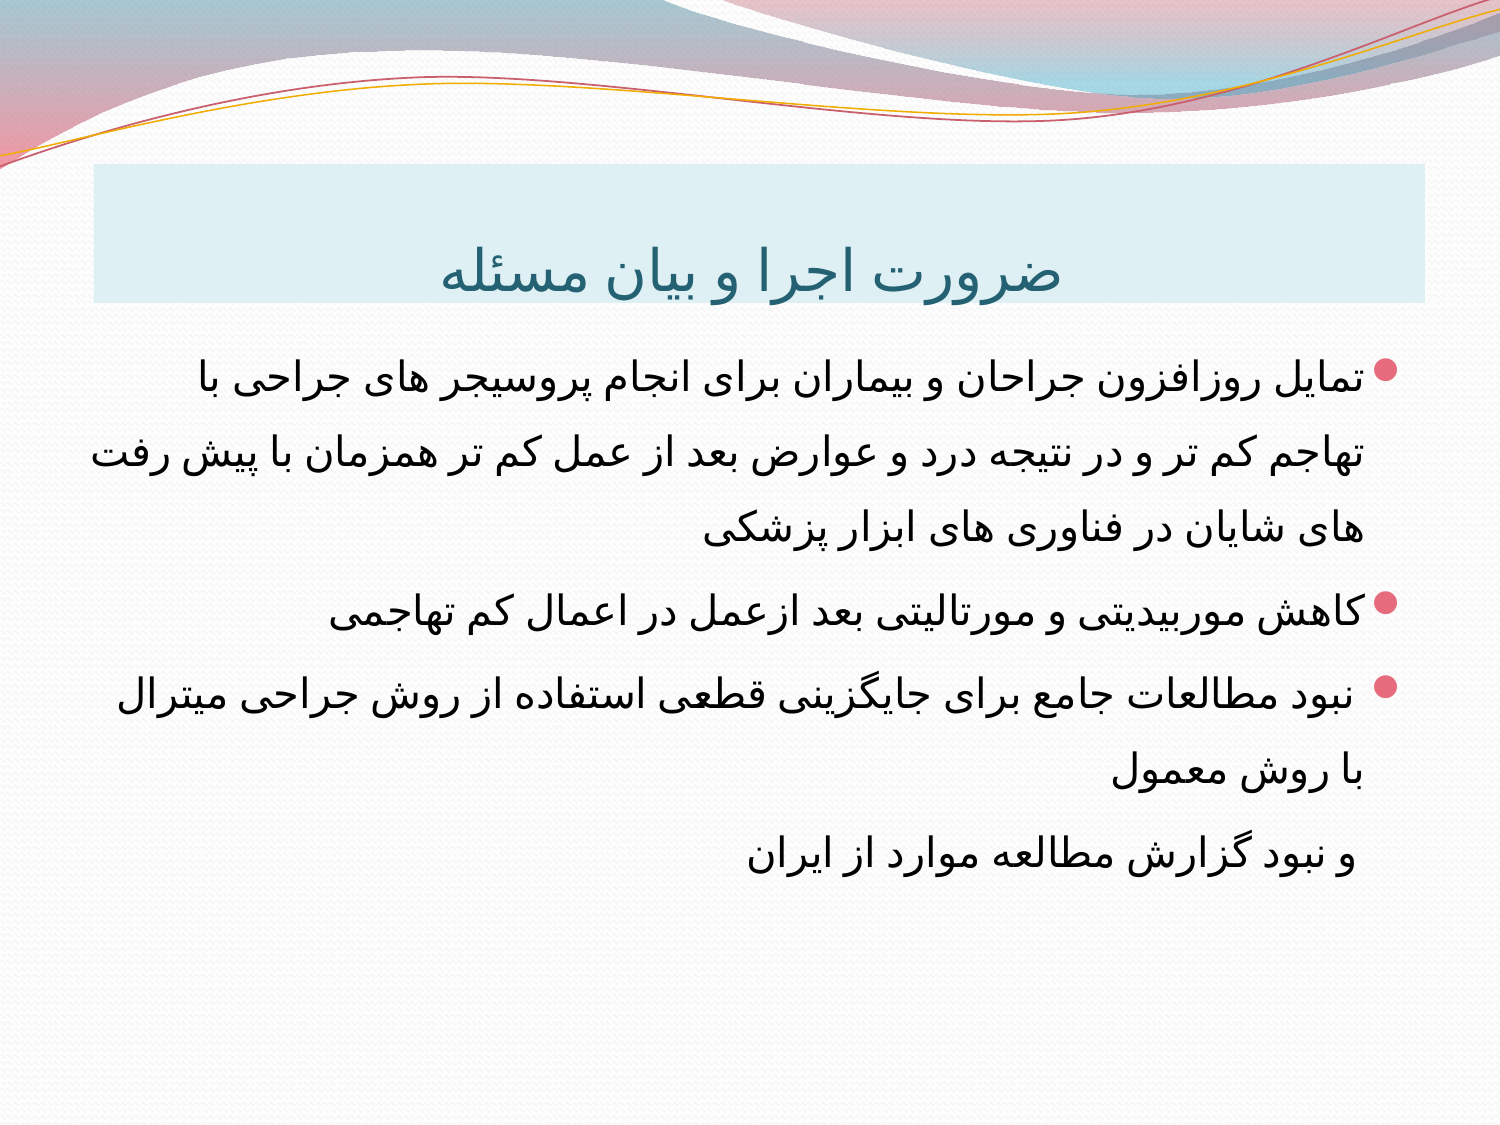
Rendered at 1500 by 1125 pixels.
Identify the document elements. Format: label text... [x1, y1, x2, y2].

title ضرورت اجرا و بیان مسئله [93, 164, 1425, 303]
list تمایل روزافزون جراحان و بیماران برای انجام پروسیجر ھای جراحی با تھاجم کم تر و در نتیجه درد و عوارض بعد از عمل کم تر ھمزمان با پیش رفت ھای شایان در فناوری ھای ابزار پزشکی کاھش موربیدیتی و مورتالیتی بعد ازعمل در اعمال کم تهاجمی نبود مطالعات جامع برای جایگزینی قطعی استفاده از روش جراحی میترال با روش معمول و نبود گزارش مطالعه موارد از ایران [75, 317, 1425, 1038]
